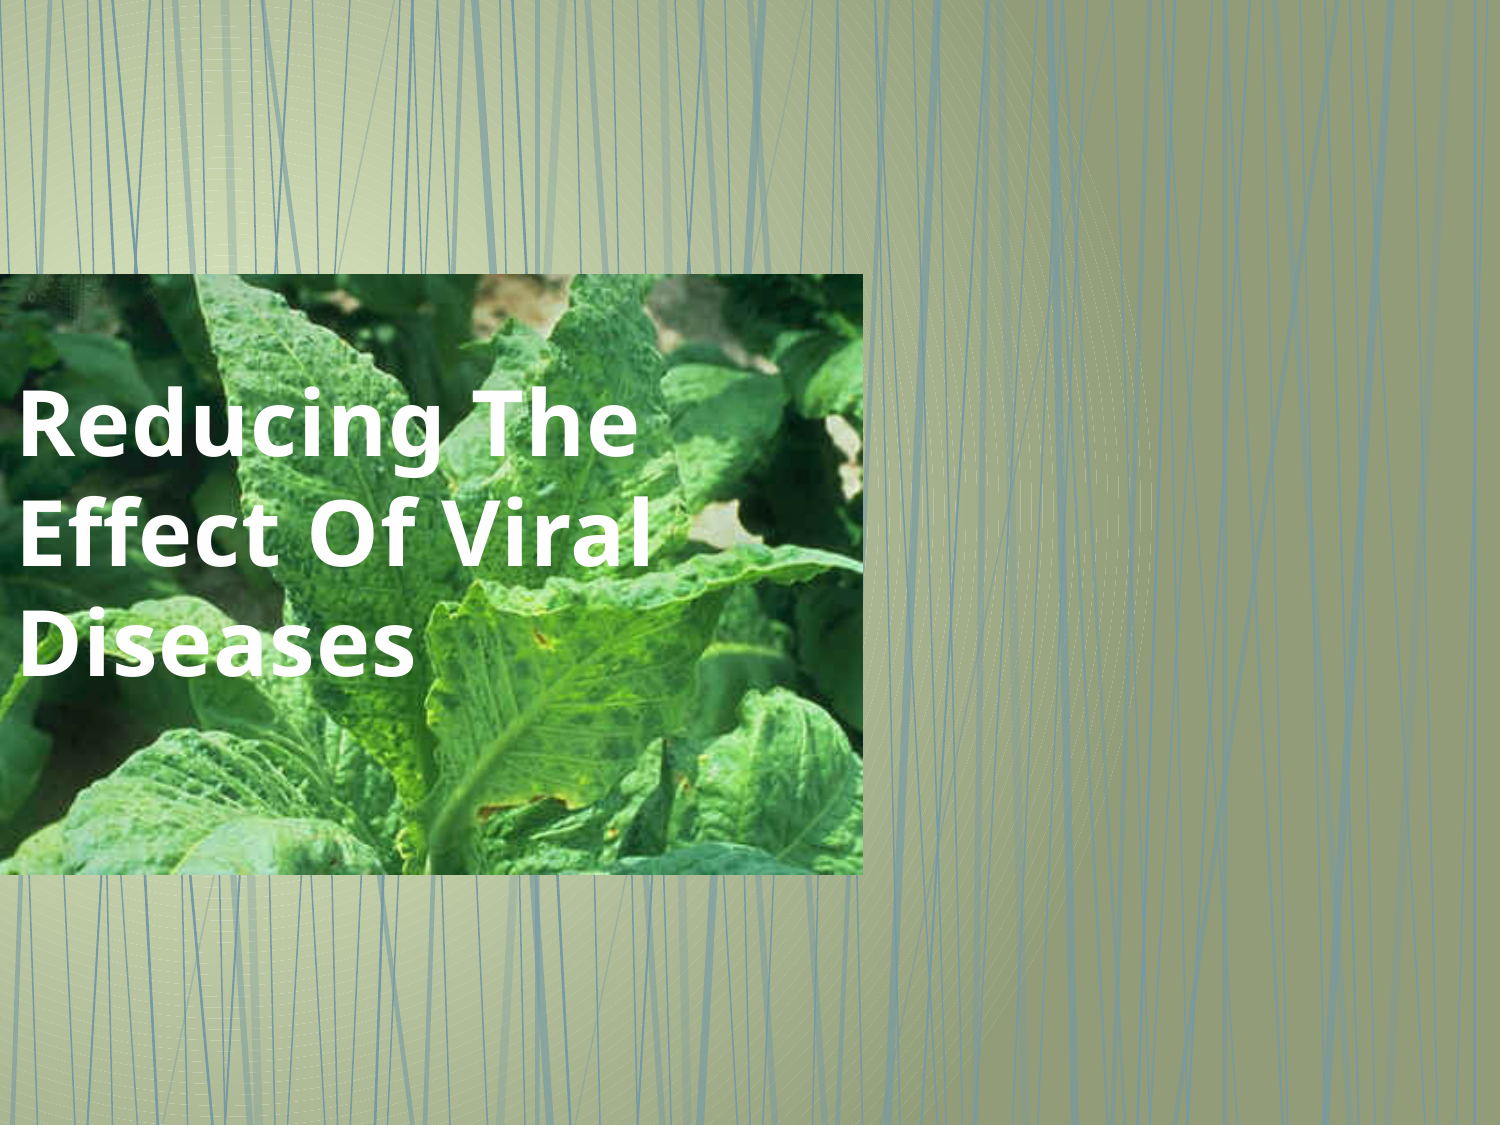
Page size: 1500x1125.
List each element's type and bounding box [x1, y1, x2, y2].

picture [0, 274, 863, 876]
text_box [868, 724, 1500, 920]
